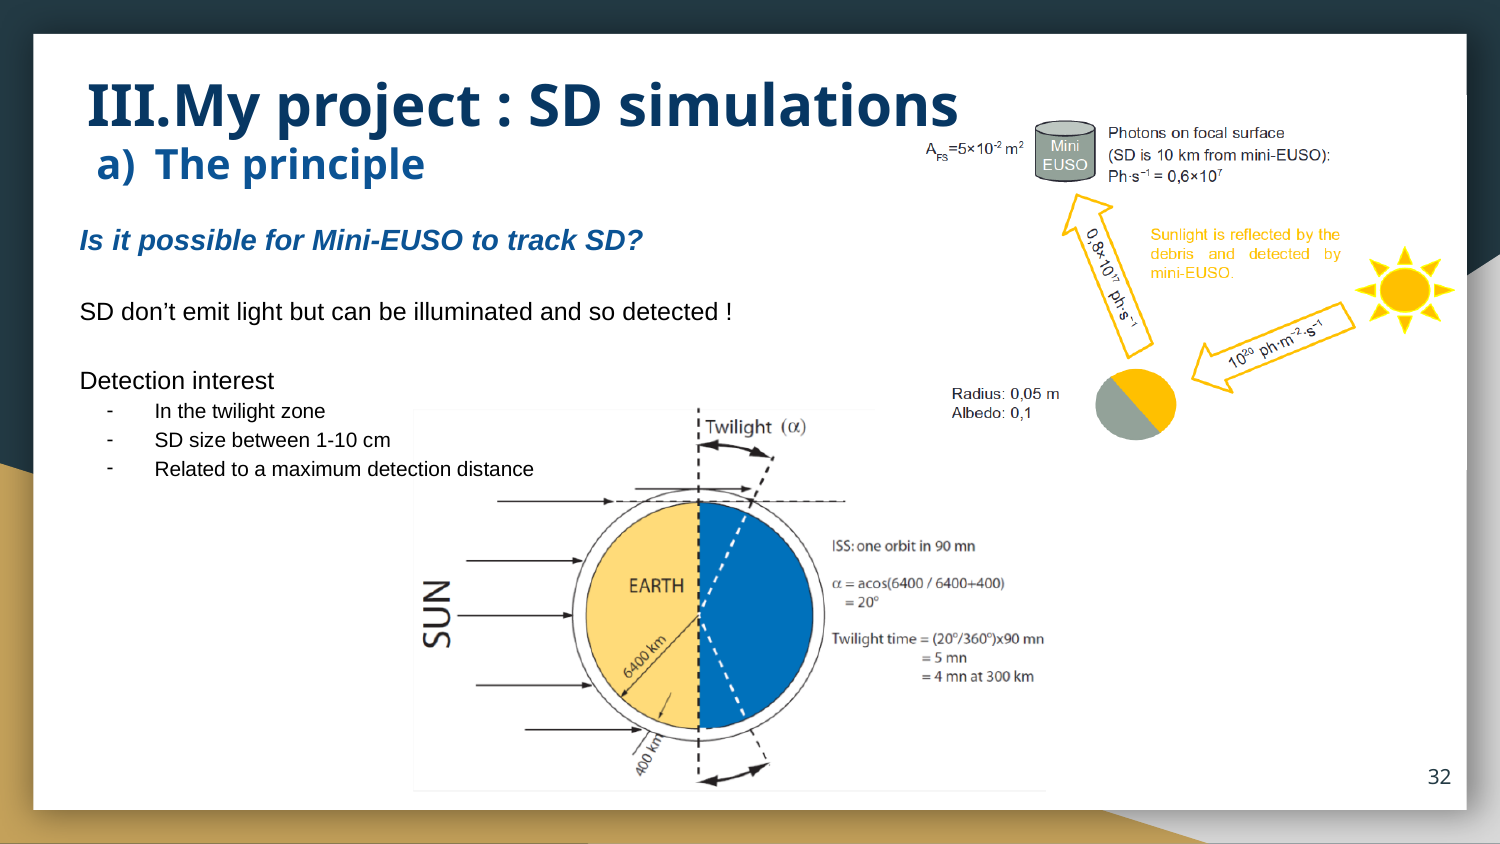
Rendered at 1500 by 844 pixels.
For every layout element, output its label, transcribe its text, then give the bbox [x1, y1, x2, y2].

slide_number ‹#› [1376, 745, 1467, 810]
text_box My project : SD simulations The principle [64, 52, 1296, 206]
picture [409, 95, 1467, 797]
list Is it possible for Mini-EUSO to track SD? SD don’t emit light but can be illuminated and so detected ! Detection interest In the twilight zone SD size between 1-10 cm Related to a maximum detection distance [64, 206, 870, 497]
